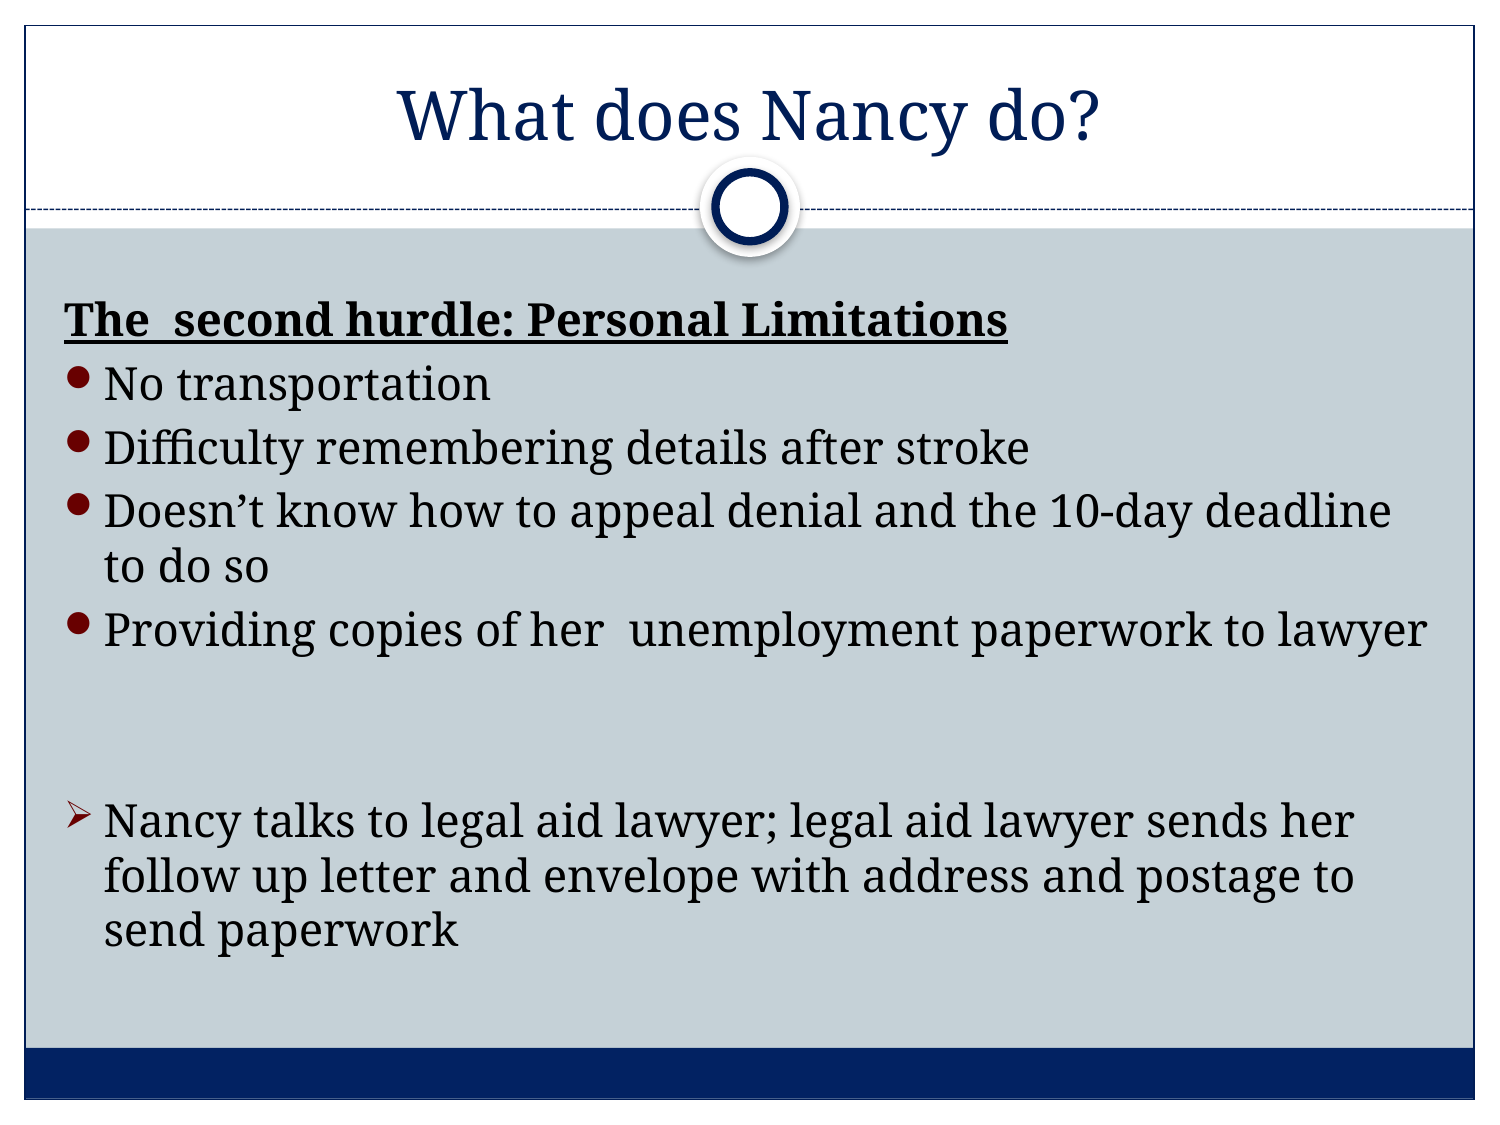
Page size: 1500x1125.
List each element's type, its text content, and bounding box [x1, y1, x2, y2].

title What does Nancy do? [49, 37, 1450, 162]
list The second hurdle: Personal Limitations No transportation Difficulty remembering details after stroke Doesn’t know how to appeal denial and the 10-day deadline to do so Providing copies of her unemployment paperwork to lawyer Nancy talks to legal aid lawyer; legal aid lawyer sends her follow up letter and envelope with address and postage to send paperwork [49, 250, 1445, 1001]
